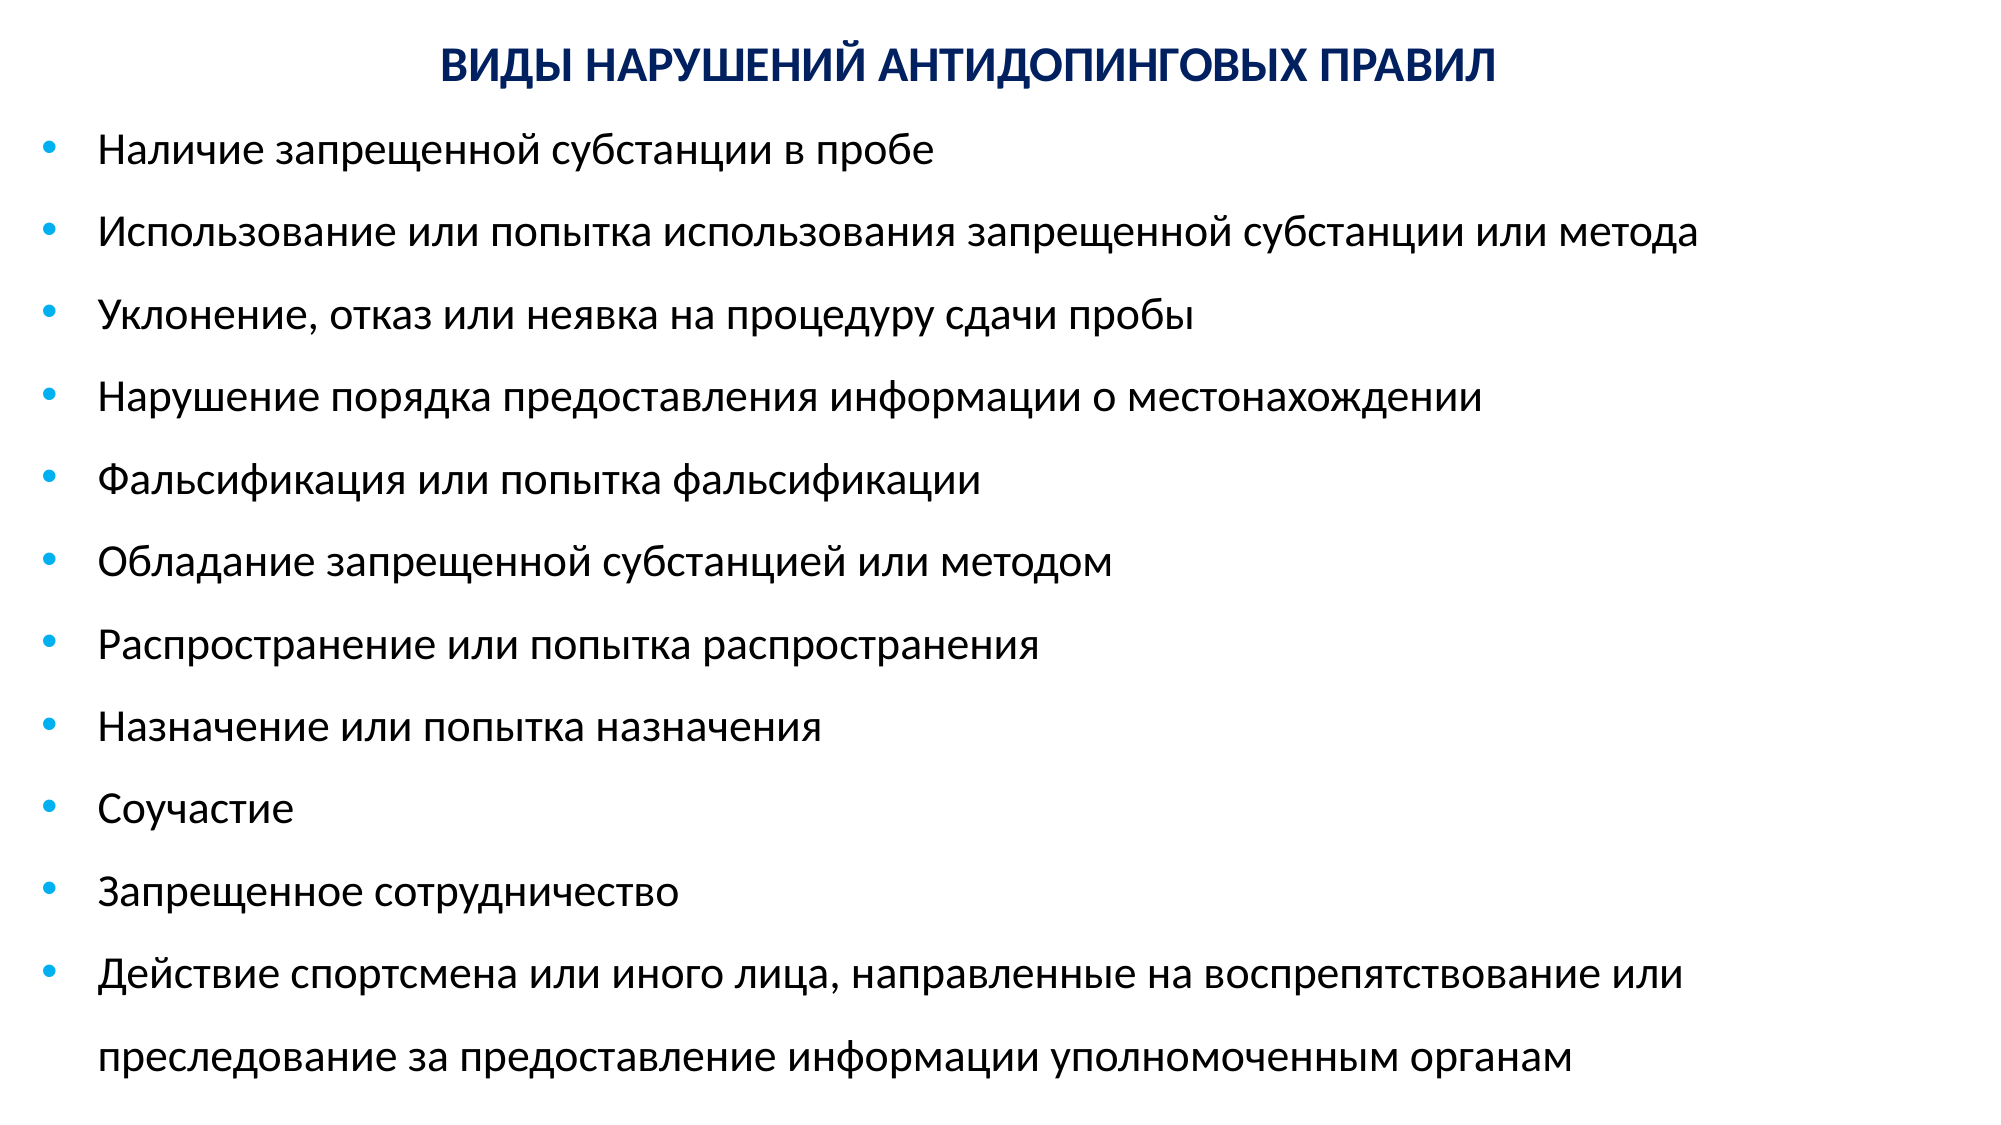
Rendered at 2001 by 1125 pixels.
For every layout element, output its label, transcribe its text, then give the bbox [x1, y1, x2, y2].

text_box Наличие запрещенной субстанции в пробе Использование или попытка использования запрещенной субстанции или метода Уклонение, отказ или неявка на процедуру сдачи пробы Нарушение порядка предоставления информации о местонахождении Фальсификация или попытка фальсификации Обладание запрещенной субстанцией или методом Распространение или попытка распространения Назначение или попытка назначения Соучастие Запрещенное сотрудничество Действие спортсмена или иного лица, направленные на воспрепятствование или преследование за предоставление информации уполномоченным органам [33, 83, 1955, 1125]
text_box ВИДЫ НАРУШЕНИЙ АНТИДОПИНГОВЫХ ПРАВИЛ [425, 24, 1655, 99]
